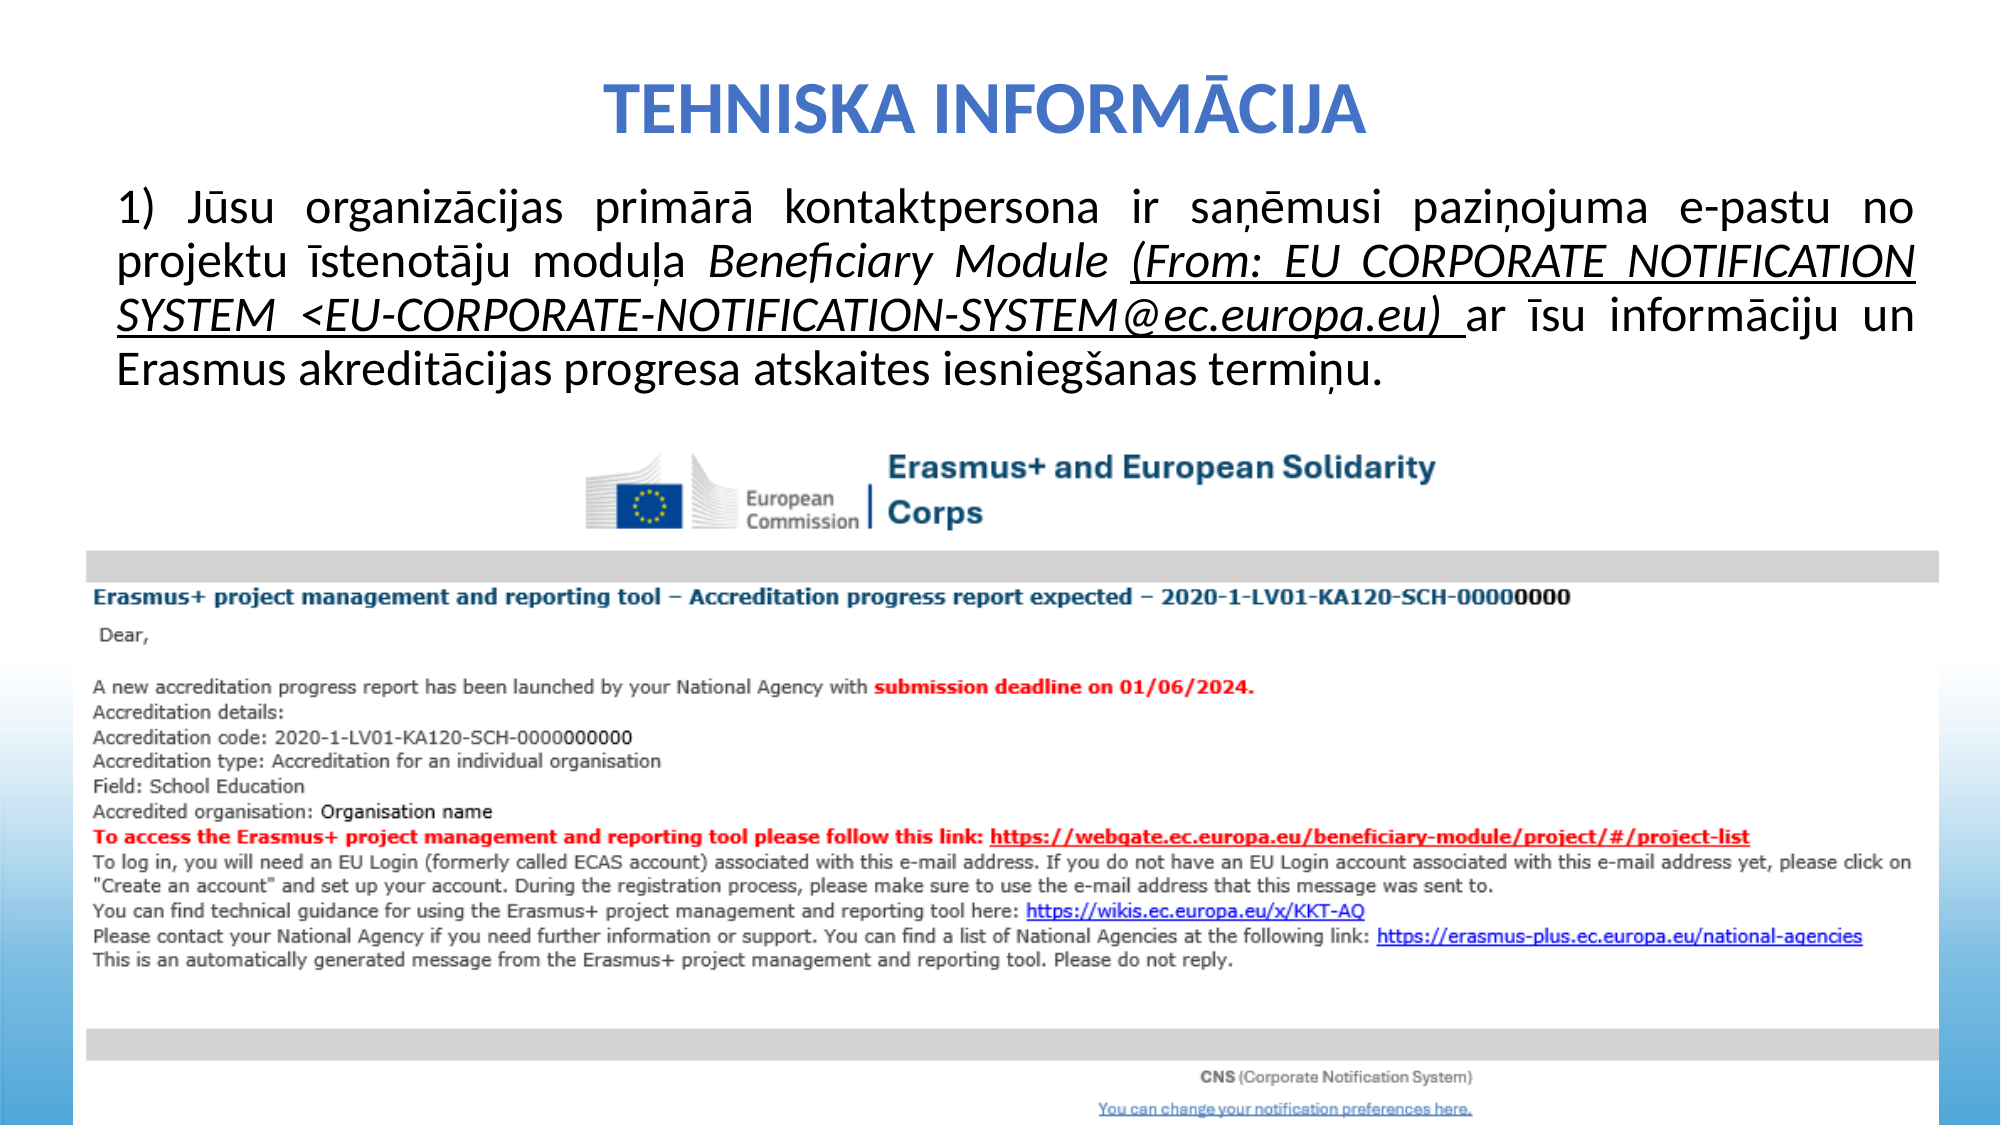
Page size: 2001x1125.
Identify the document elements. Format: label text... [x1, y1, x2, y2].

picture [0, 0, 2001, 1125]
list 1) Jūsu organizācijas primārā kontaktpersona ir saņēmusi paziņojuma e-pastu no projektu īstenotāju moduļa Beneficiary Module (From: EU CORPORATE NOTIFICATION SYSTEM <EU-CORPORATE-NOTIFICATION-SYSTEM@ec.europa.eu) ar īsu informāciju un Erasmus akreditācijas progresa atskaites iesniegšanas termiņu. [101, 173, 1931, 396]
title TEHNISKA INFORMĀCIJA [85, 19, 1886, 198]
